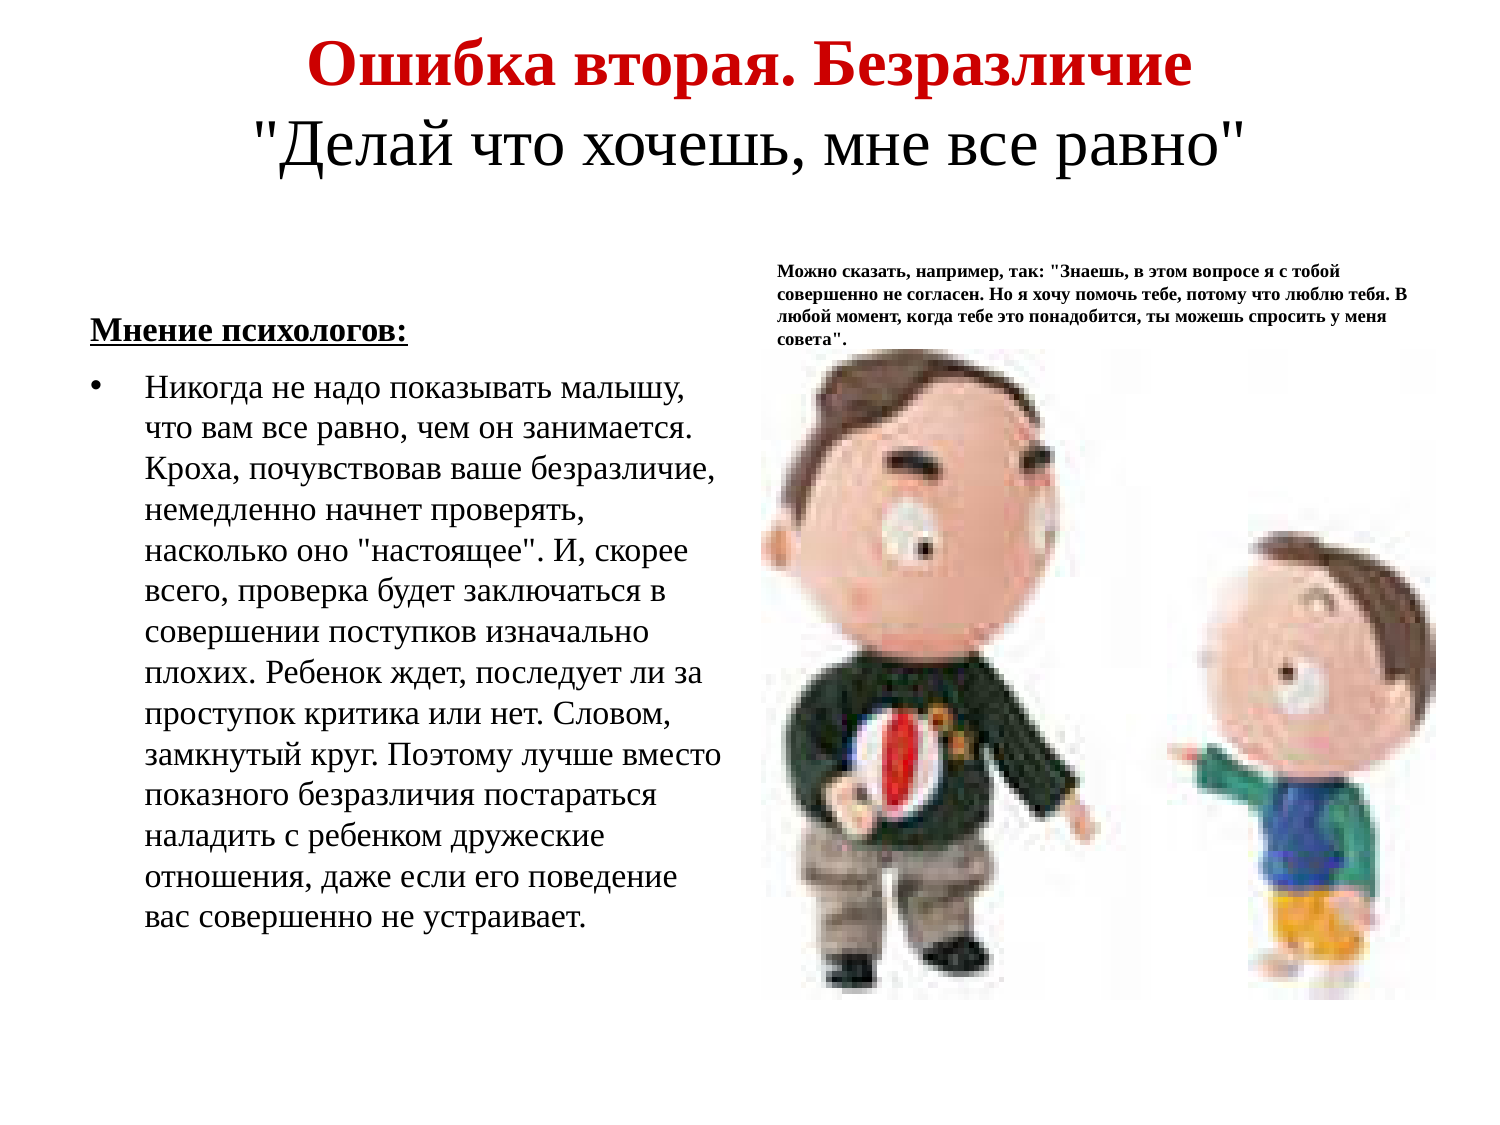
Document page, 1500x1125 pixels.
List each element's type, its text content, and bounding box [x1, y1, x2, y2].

picture [761, 349, 1436, 1000]
title Ошибка вторая. Безразличие "Делай что хочешь, мне все равно" [75, 45, 1425, 233]
list Можно сказать, например, так: "Знаешь, в этом вопросе я с тобой совершенно не согласен. Но я хочу помочь тебе, потому что люблю тебя. В любой момент, когда тебе это понадобится, ты можешь спросить у меня совета". [761, 251, 1425, 349]
list Мнение психологов: [75, 251, 738, 356]
list Никогда не надо показывать малышу, что вам все равно, чем он занимается. Кроха, почувствовав ваше безразличие, немедленно начнет проверять, насколько оно "настоящее". И, скорее всего, проверка будет заключаться в совершении поступков изначально плохих. Ребенок ждет, последует ли за проступок критика или нет. Словом, замкнутый круг. Поэтому лучше вместо показного безразличия постараться наладить с ребенком дружеские отношения, даже если его поведение вас совершенно не устраивает. [75, 356, 738, 1005]
